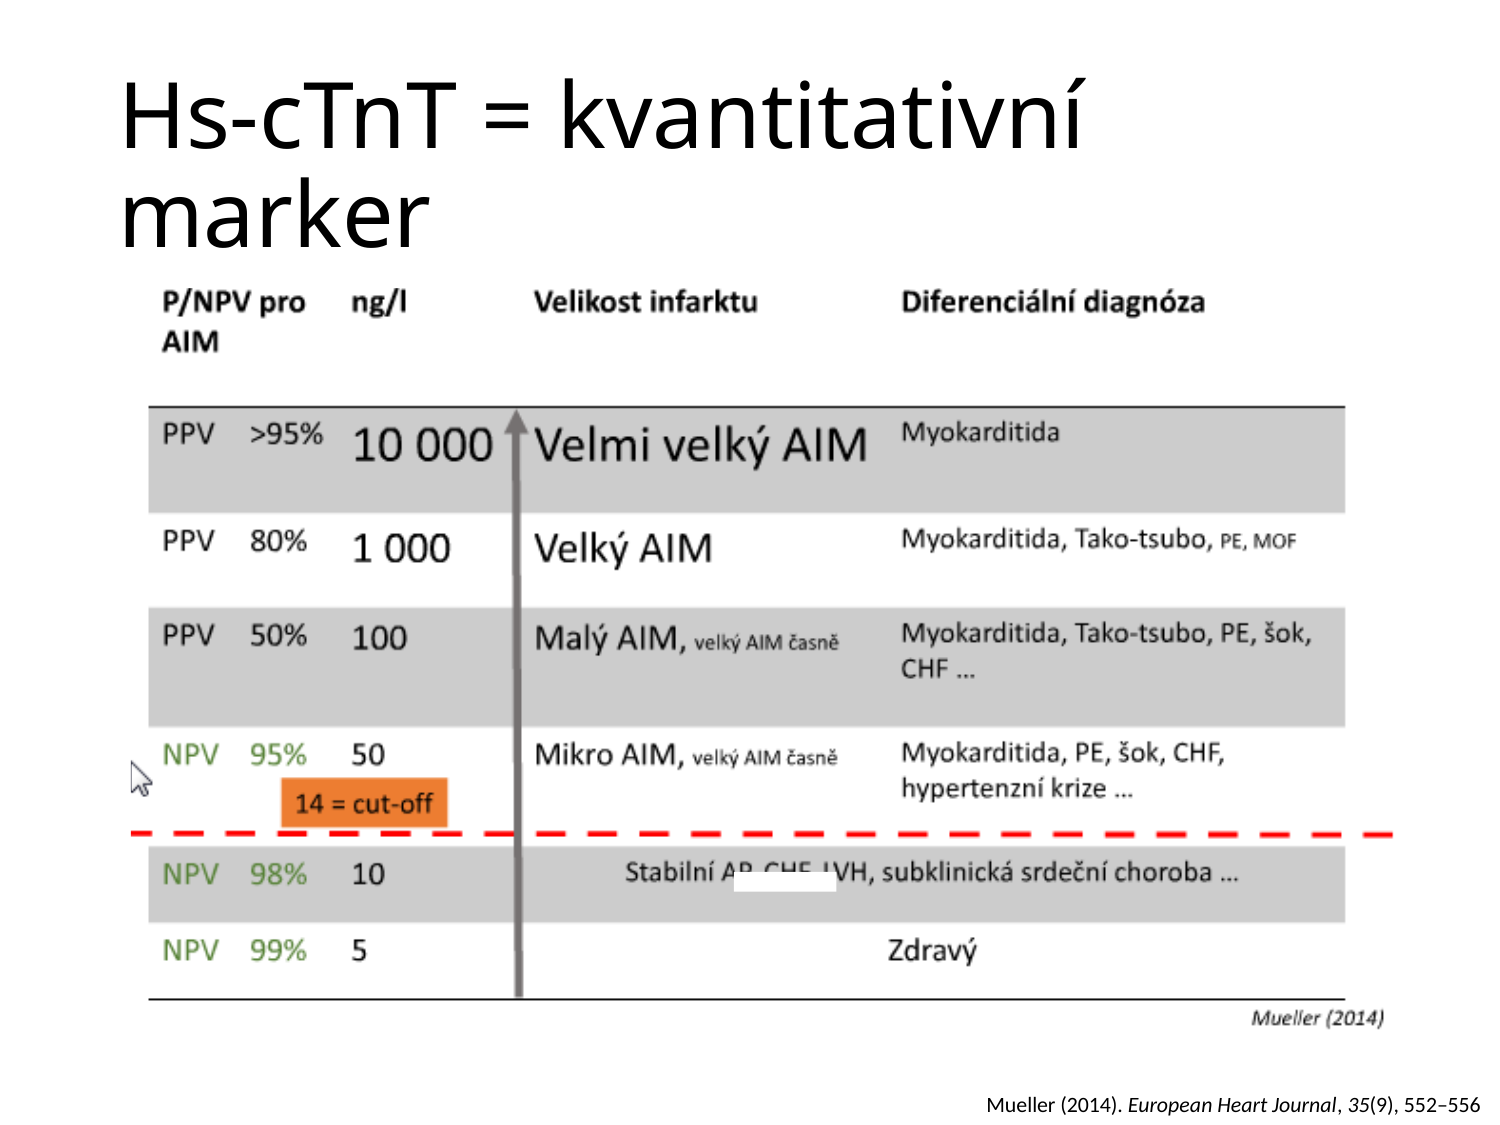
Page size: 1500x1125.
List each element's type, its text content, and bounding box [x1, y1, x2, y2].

title Hs-cTnT = kvantitativní marker [103, 59, 1397, 278]
text_box Mueller (2014). European Heart Journal, 35(9), 552–556 [971, 1083, 1496, 1125]
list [130, 288, 1397, 1037]
